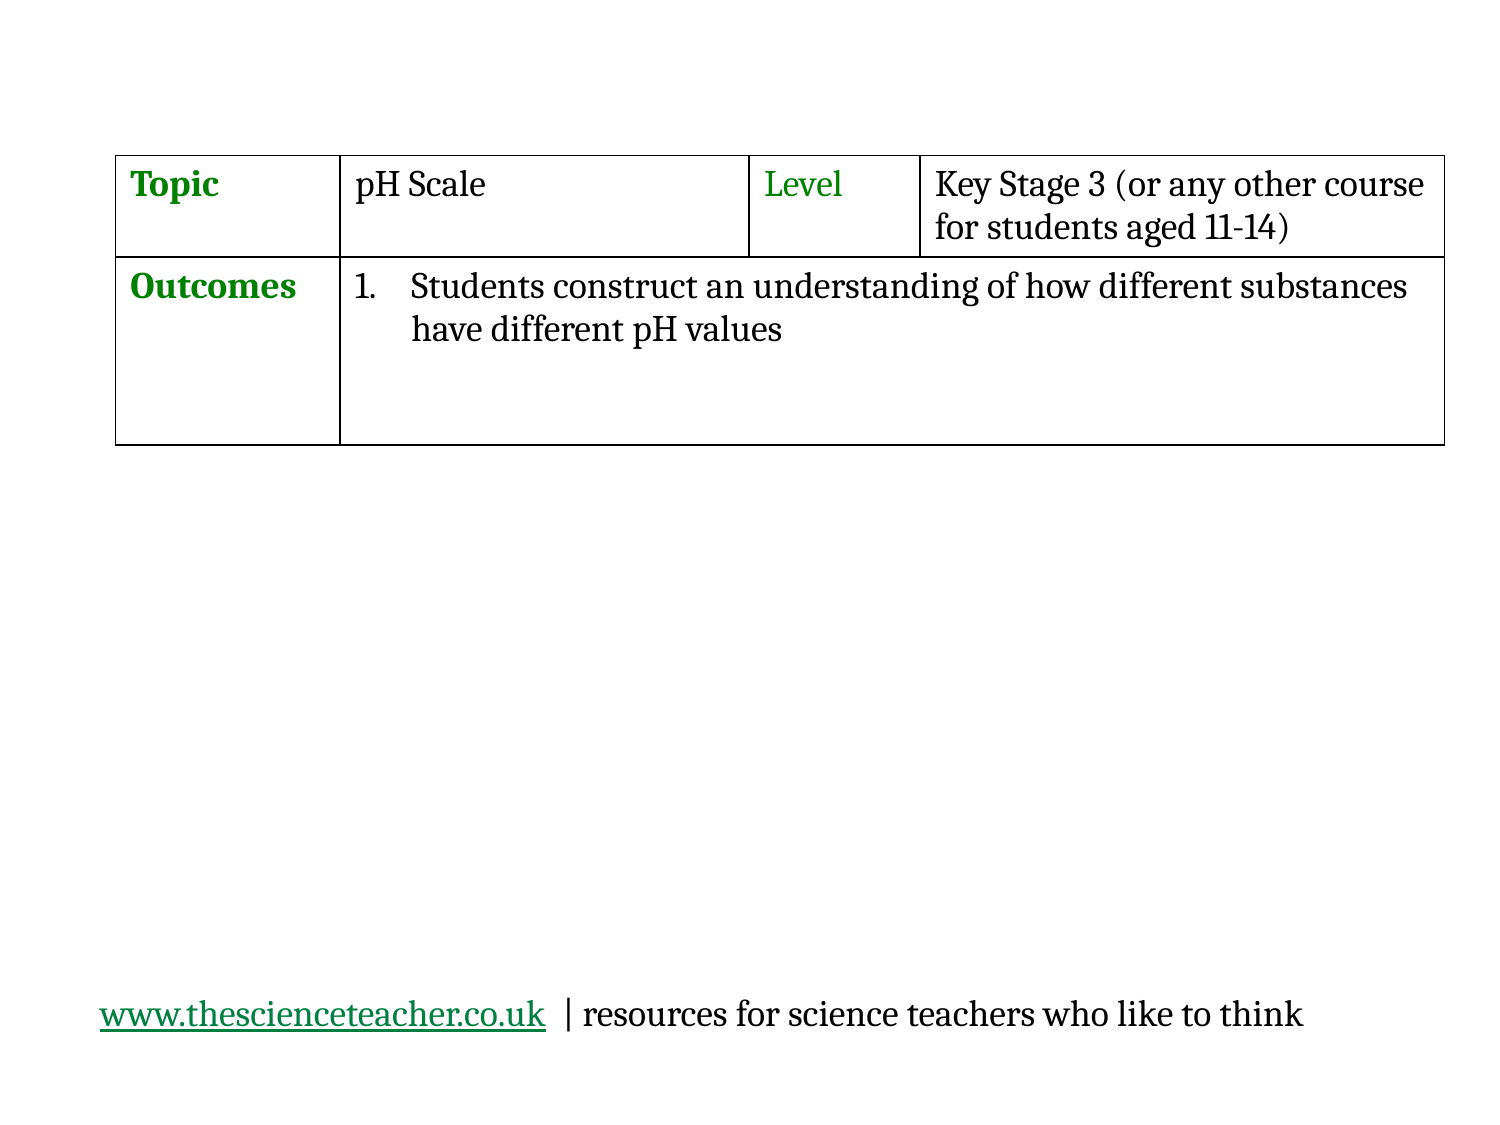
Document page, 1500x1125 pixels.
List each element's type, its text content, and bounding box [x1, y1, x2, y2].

table_header Topic [116, 156, 339, 256]
table_cell Students construct an understanding of how different substances have different pH values [341, 258, 1444, 444]
table_header pH Scale [341, 156, 748, 256]
table_header Key Stage 3 (or any other course for students aged 11-14) [921, 156, 1444, 256]
text_box www.thescienceteacher.co.uk | resources for science teachers who like to think [85, 981, 1415, 1042]
table_header Level [750, 156, 919, 256]
table_cell Outcomes [116, 258, 339, 444]
